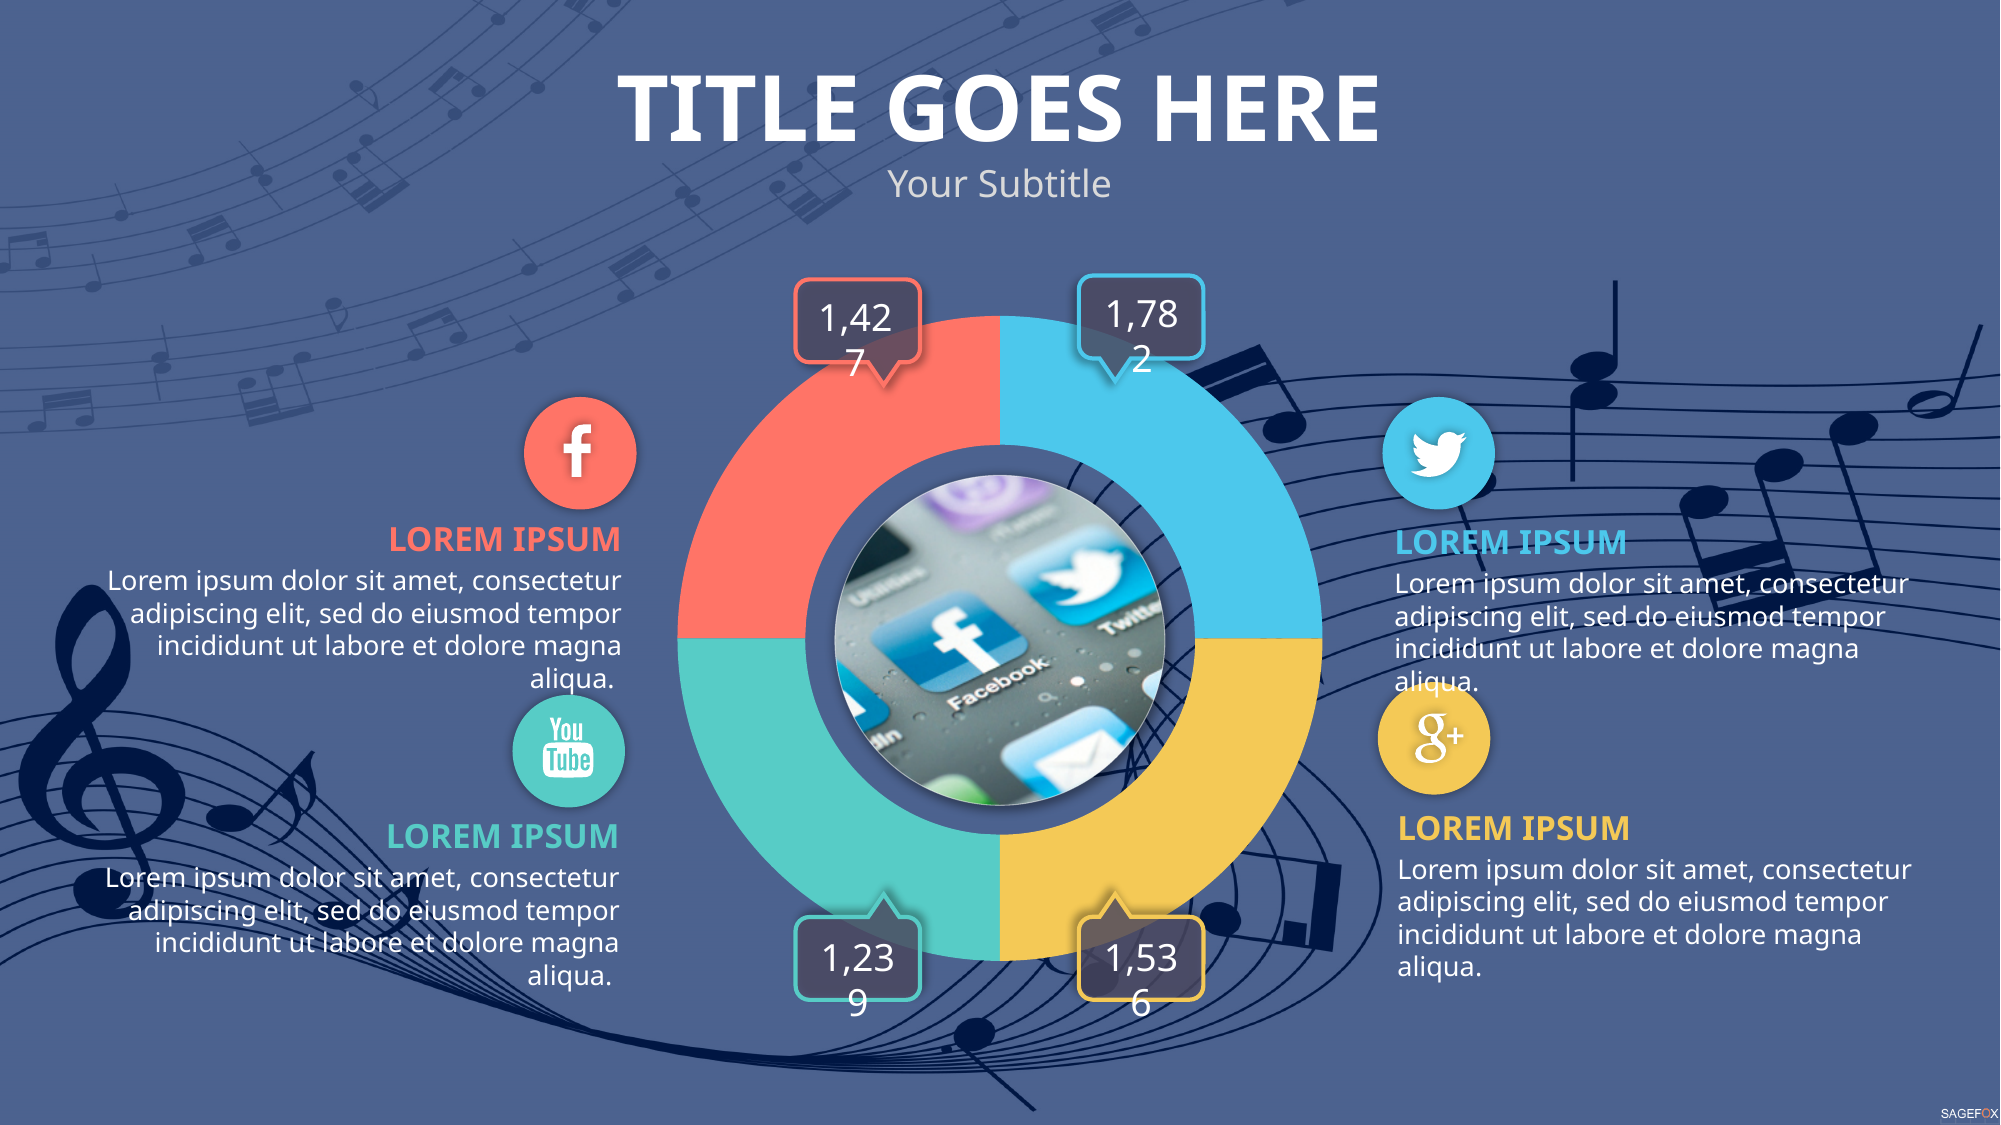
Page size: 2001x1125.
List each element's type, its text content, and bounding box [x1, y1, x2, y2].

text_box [1078, 275, 1204, 359]
text_box [998, 637, 1324, 962]
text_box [795, 916, 921, 1000]
text_box [676, 314, 1002, 637]
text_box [524, 396, 637, 510]
text_box LOREM IPSUM Lorem ipsum dolor sit amet, consectetur adipiscing elit, sed do eiusmod tempor incididunt ut labore et dolore magna aliqua. [1382, 799, 1945, 990]
text_box LOREM IPSUM Lorem ipsum dolor sit amet, consectetur adipiscing elit, sed do eiusmod tempor incididunt ut labore et dolore magna aliqua. [78, 511, 637, 701]
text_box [1382, 396, 1495, 510]
text_box [834, 475, 1165, 806]
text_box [1377, 682, 1491, 795]
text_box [512, 694, 625, 808]
text_box TITLE GOES HERE Your Subtitle [548, 42, 1452, 212]
text_box [676, 637, 998, 962]
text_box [795, 279, 921, 363]
picture [1940, 0, 2001, 1125]
text_box [1002, 314, 1324, 638]
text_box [1078, 916, 1204, 1000]
text_box LOREM IPSUM Lorem ipsum dolor sit amet, consectetur adipiscing elit, sed do eiusmod tempor incididunt ut labore et dolore magna aliqua. [1379, 513, 1933, 704]
text_box LOREM IPSUM Lorem ipsum dolor sit amet, consectetur adipiscing elit, sed do eiusmod tempor incididunt ut labore et dolore magna aliqua. [78, 808, 635, 999]
